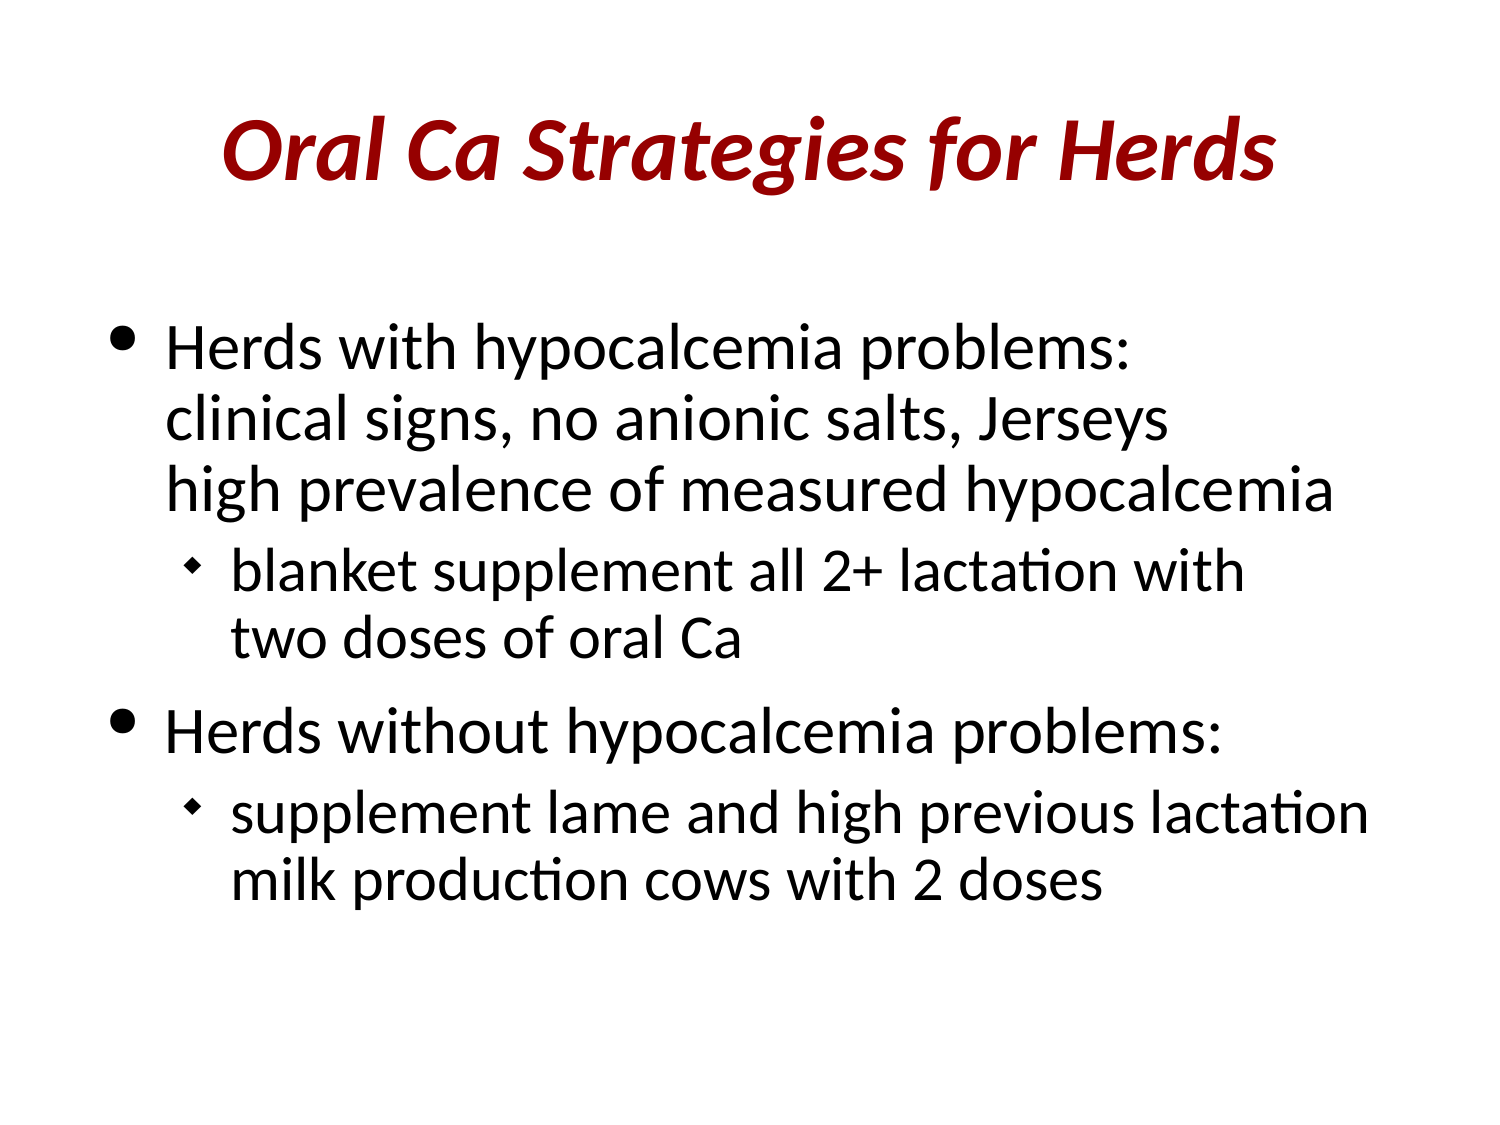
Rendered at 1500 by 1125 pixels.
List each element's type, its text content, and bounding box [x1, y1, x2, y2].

list Herds with hypocalcemia problems: clinical signs, no anionic salts, Jerseys high prevalence of measured hypocalcemia blanket supplement all 2+ lactation with two doses of oral Ca Herds without hypocalcemia problems: supplement lame and high previous lactation milk production cows with 2 doses [93, 305, 1407, 1043]
title Oral Ca Strategies for Herds [0, 17, 1500, 206]
